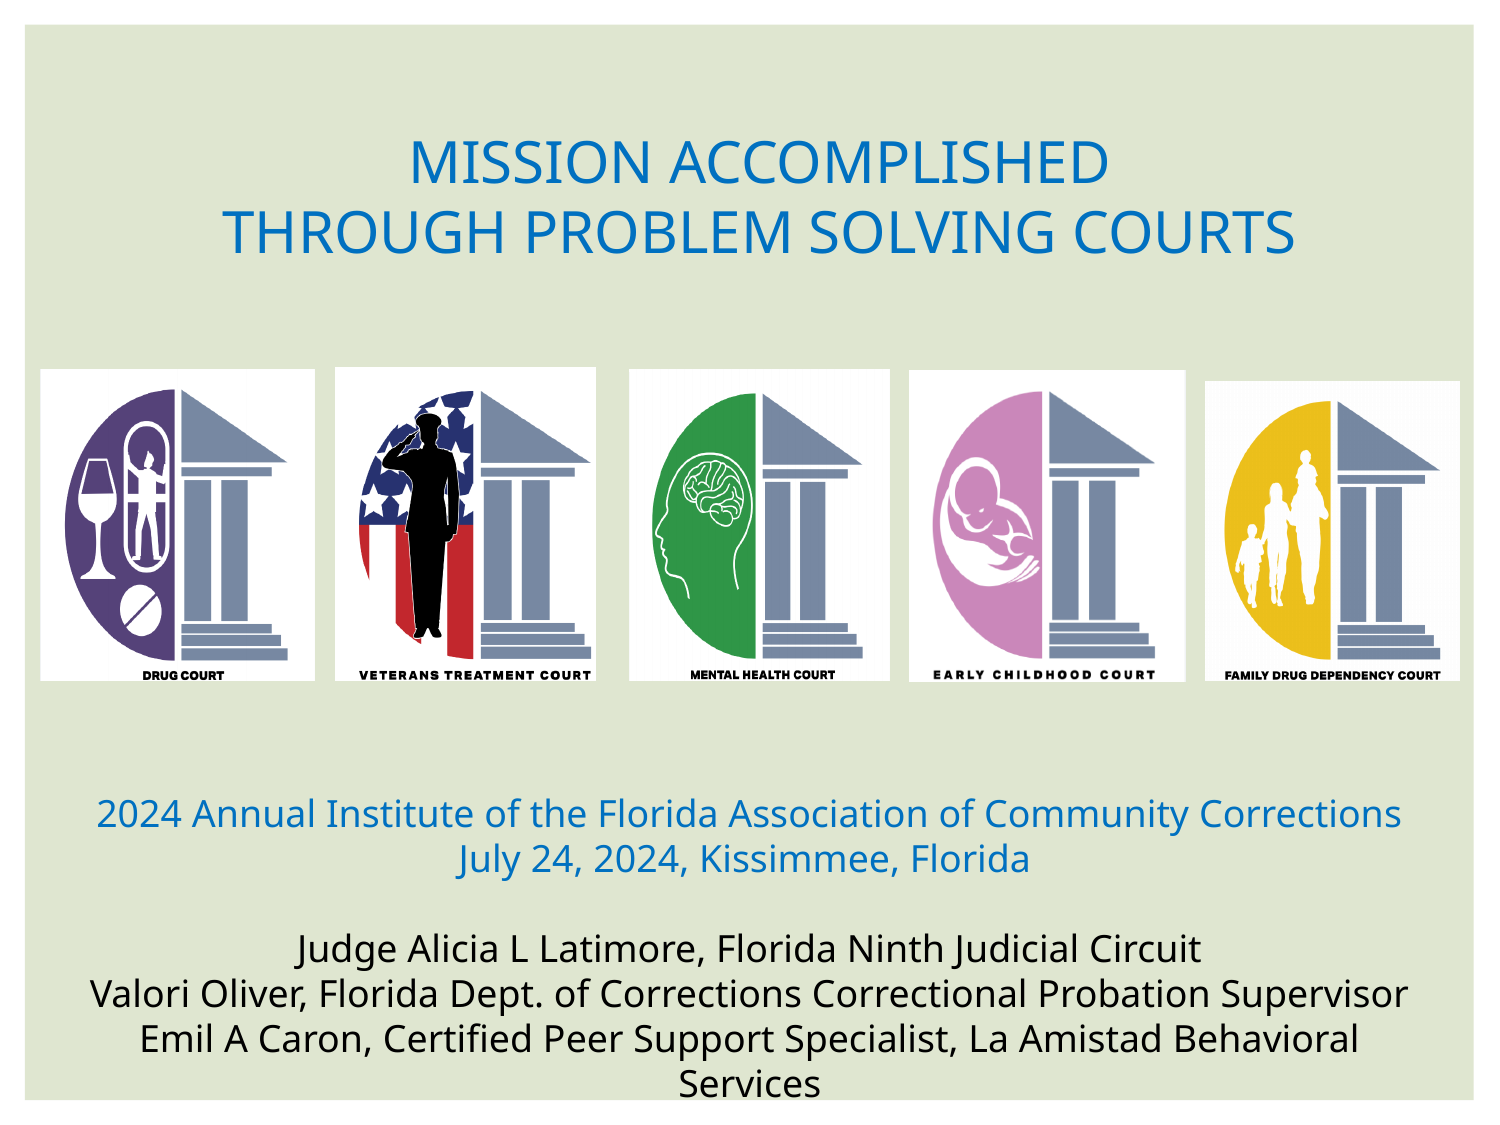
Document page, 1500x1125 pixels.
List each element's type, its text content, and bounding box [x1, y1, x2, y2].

text_box 2024 Annual Institute of the Florida Association of Community Corrections July 24, 2024, Kissimmee, Florida Judge Alicia L Latimore, Florida Ninth Judicial Circuit Valori Oliver, Florida Dept. of Corrections Correctional Probation Supervisor Emil A Caron, Certified Peer Support Specialist, La Amistad Behavioral Services [62, 737, 1438, 1113]
picture [40, 369, 315, 681]
picture [908, 370, 1187, 682]
picture [1204, 380, 1460, 681]
picture [629, 369, 890, 681]
picture [335, 367, 596, 681]
text_box MISSION ACCOMPLISHED THROUGH PROBLEM SOLVING COURTS [50, 117, 1470, 273]
